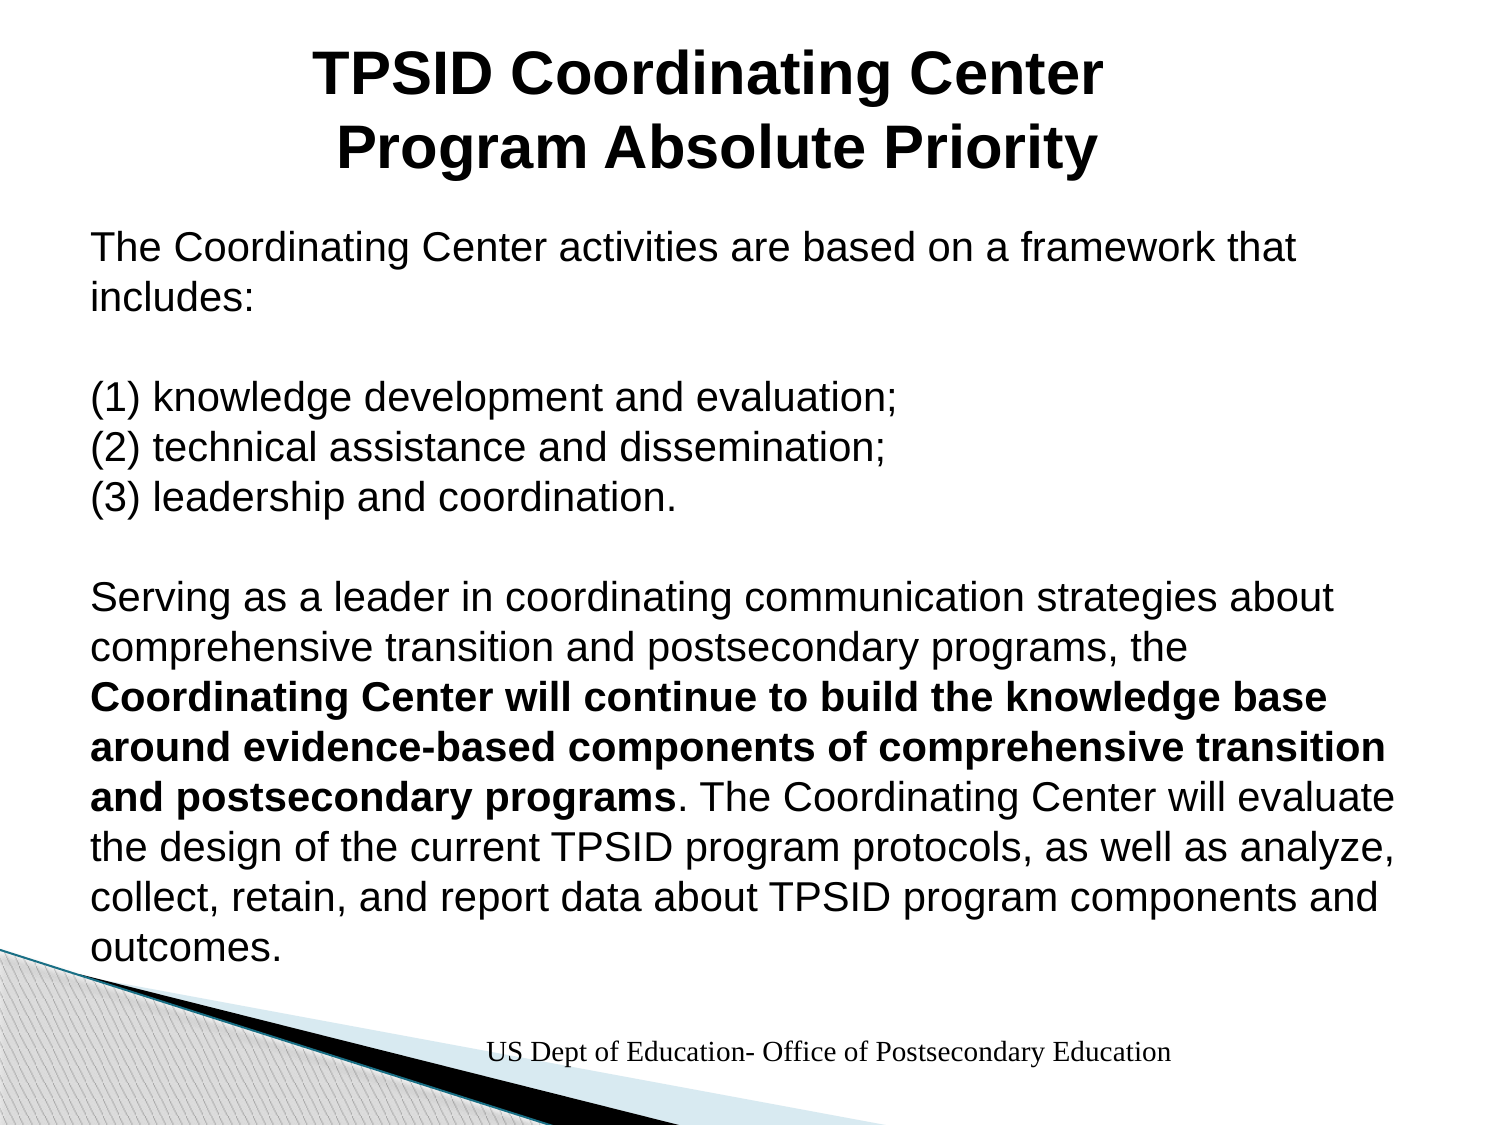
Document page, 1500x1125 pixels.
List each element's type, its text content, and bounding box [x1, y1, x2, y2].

list The Coordinating Center activities are based on a framework that includes: (1) knowledge development and evaluation; (2) technical assistance and dissemination; (3) leadership and coordination. Serving as a leader in coordinating communication strategies about comprehensive transition and postsecondary programs, the Coordinating Center will continue to build the knowledge base around evidence-based components of comprehensive transition and postsecondary programs. The Coordinating Center will evaluate the design of the current TPSID program protocols, as well as analyze, collect, retain, and report data about TPSID program components and outcomes. [75, 212, 1425, 850]
footer US Dept of Education- Office of Postsecondary Education [350, 999, 1188, 1075]
title TPSID Coordinating Center Program Absolute Priority [5, 24, 1431, 189]
